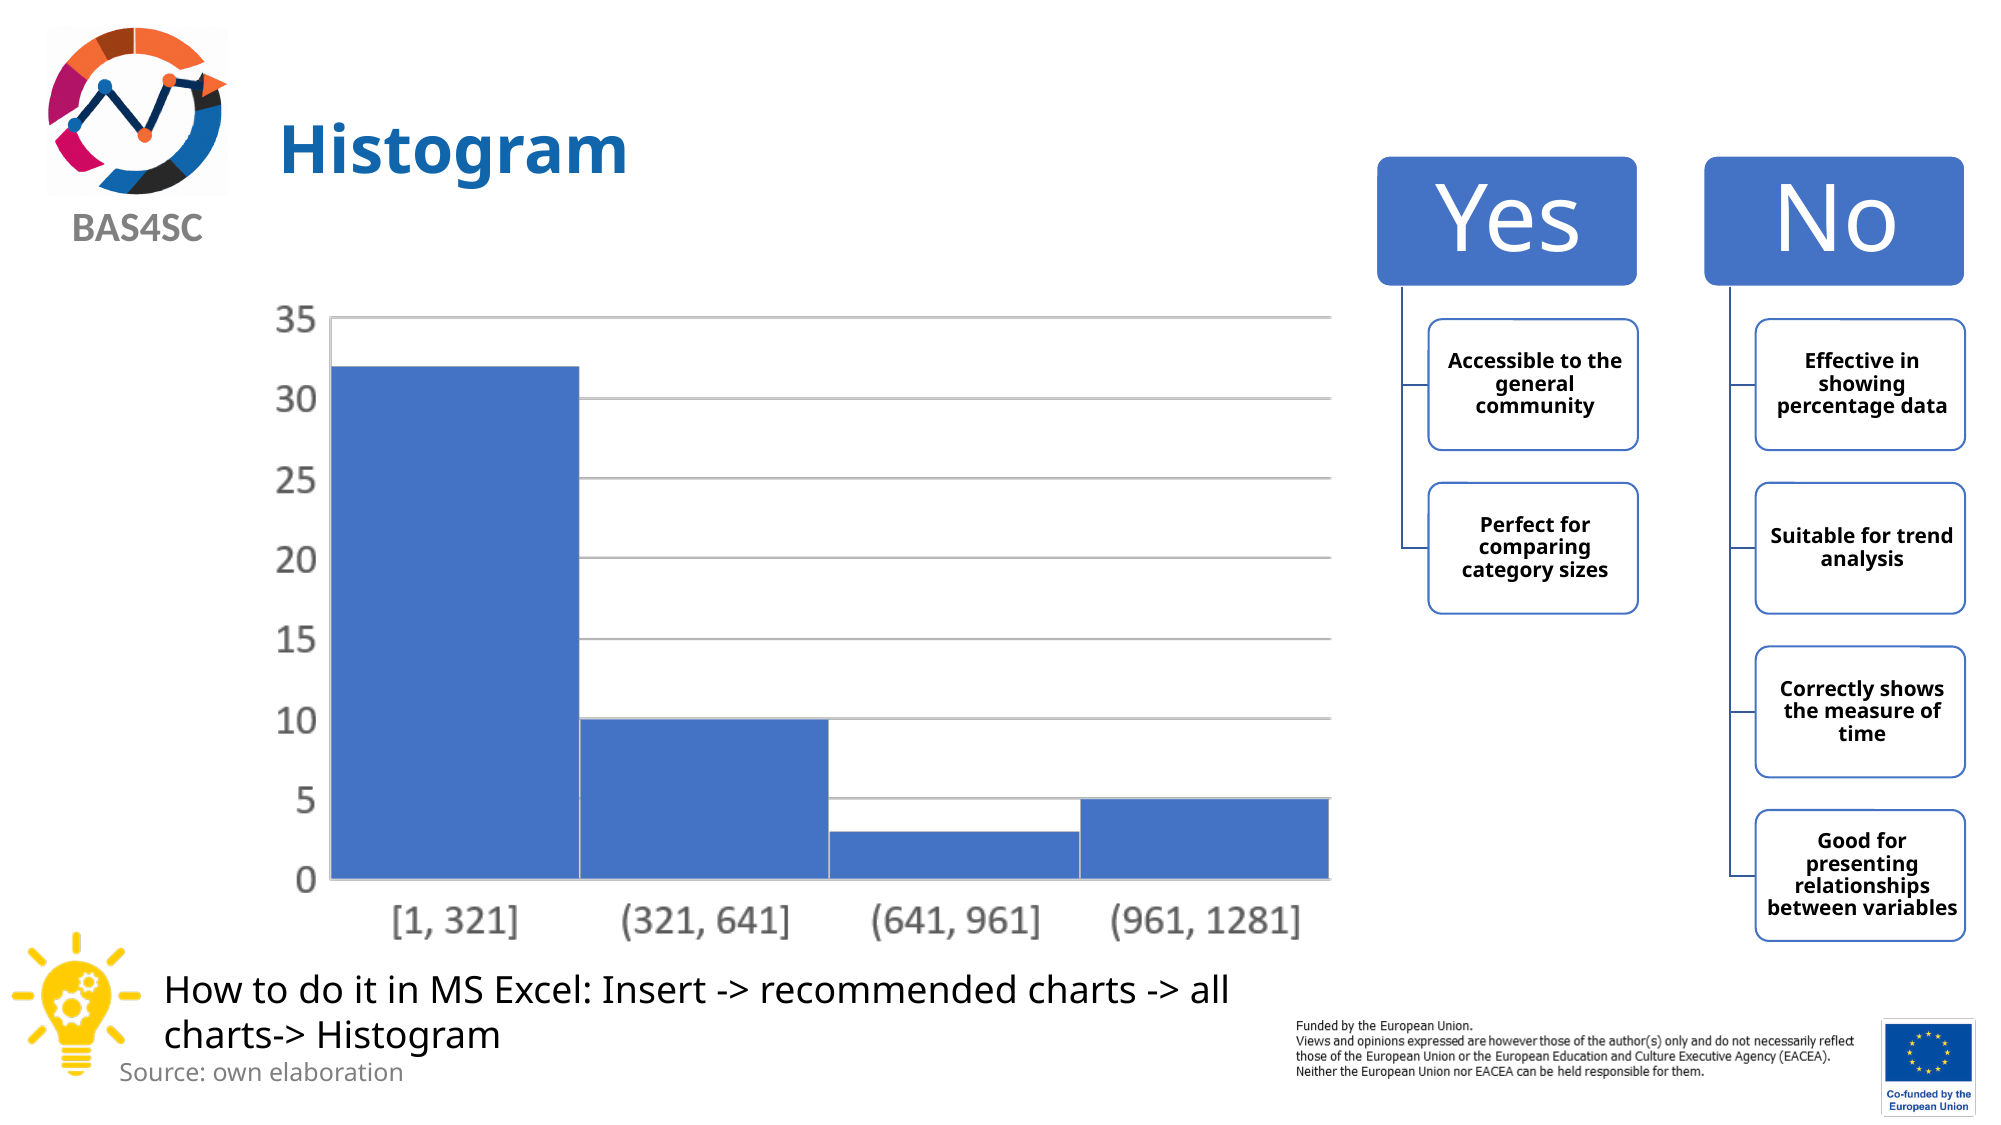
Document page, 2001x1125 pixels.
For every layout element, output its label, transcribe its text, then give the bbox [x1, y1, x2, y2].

list Source: own elaboration [104, 1064, 856, 1105]
picture [47, 27, 228, 196]
picture [263, 281, 1349, 957]
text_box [1376, 151, 1966, 946]
picture [0, 927, 155, 1082]
picture [1281, 1010, 1871, 1087]
text_box How to do it in MS Excel: Insert -> recommended charts -> all charts-> Histogram [155, 958, 1332, 1064]
title Histogram [263, 59, 1863, 244]
picture [1875, 1013, 1982, 1121]
